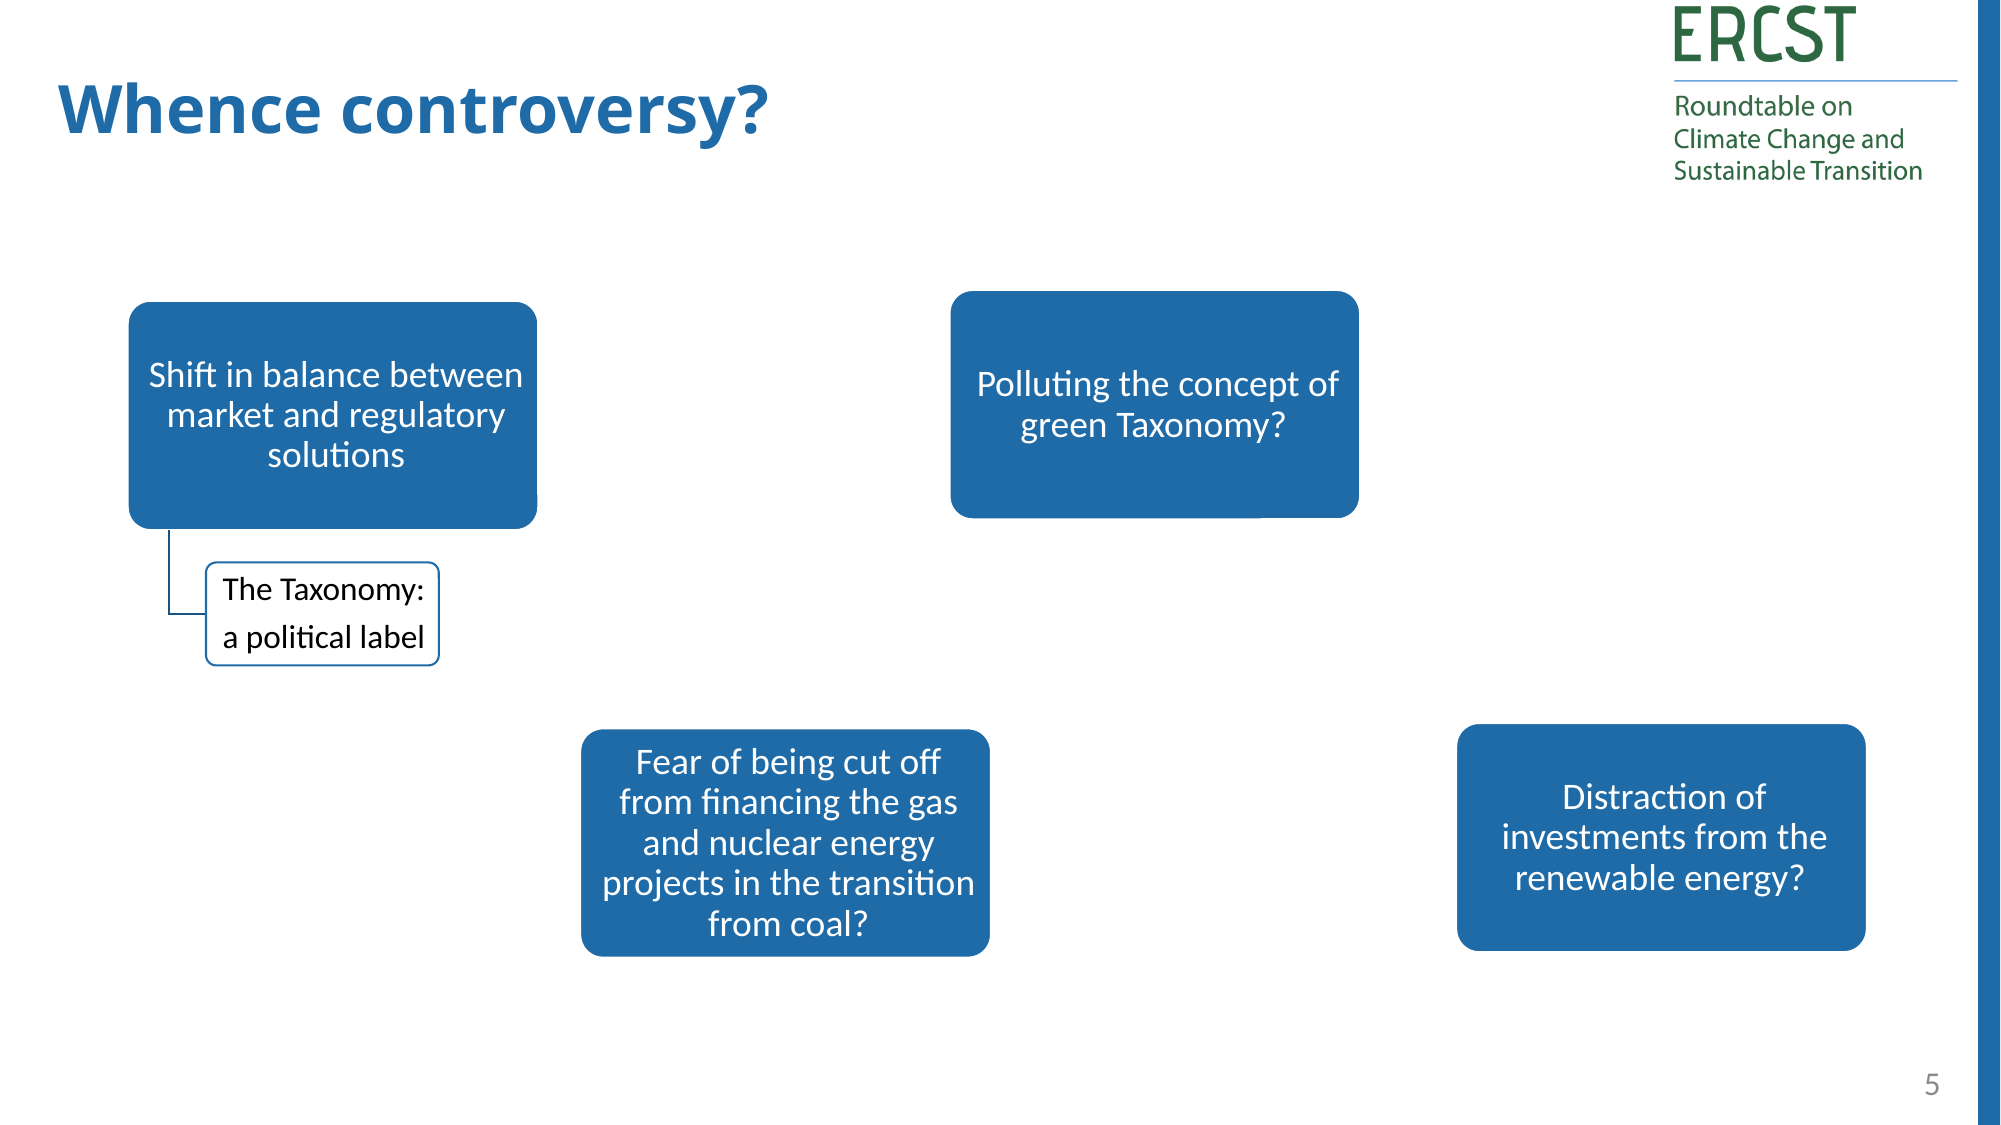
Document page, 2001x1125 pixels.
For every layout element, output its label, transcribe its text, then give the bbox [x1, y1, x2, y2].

picture [1660, 4, 1975, 181]
slide_number 5 [1505, 1051, 1956, 1112]
list Whence controversy? [43, 68, 1838, 156]
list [49, 204, 1939, 1071]
